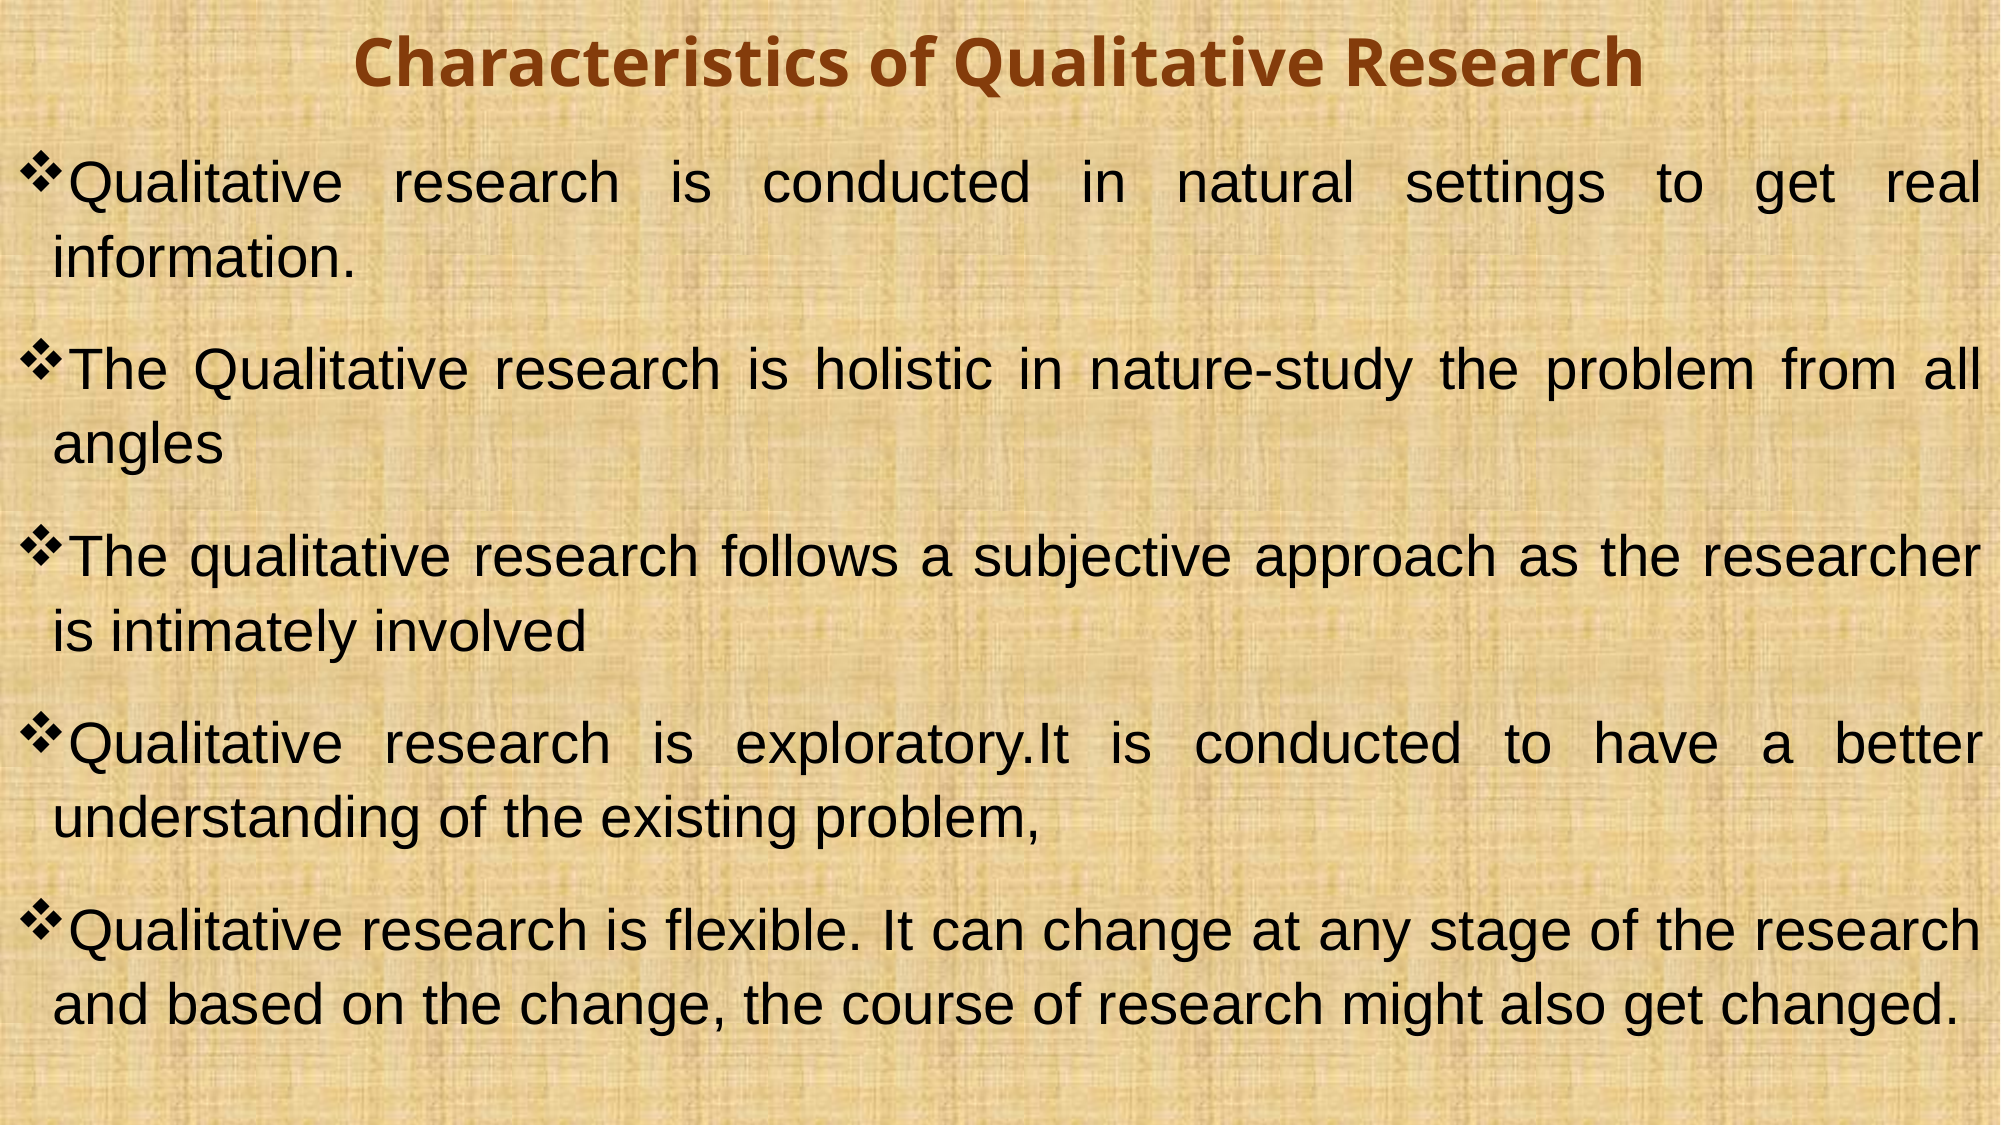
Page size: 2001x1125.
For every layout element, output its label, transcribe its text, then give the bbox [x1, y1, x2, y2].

title Characteristics of Qualitative Research [0, 24, 2000, 106]
picture [0, 0, 2001, 1125]
list Qualitative research is conducted in natural settings to get real information. The Qualitative research is holistic in nature-study the problem from all angles The qualitative research follows a subjective approach as the researcher is intimately involved Qualitative research is exploratory.It is conducted to have a better understanding of the existing problem, Qualitative research is flexible. It can change at any stage of the research and based on the change, the course of research might also get changed. [0, 131, 2000, 1125]
